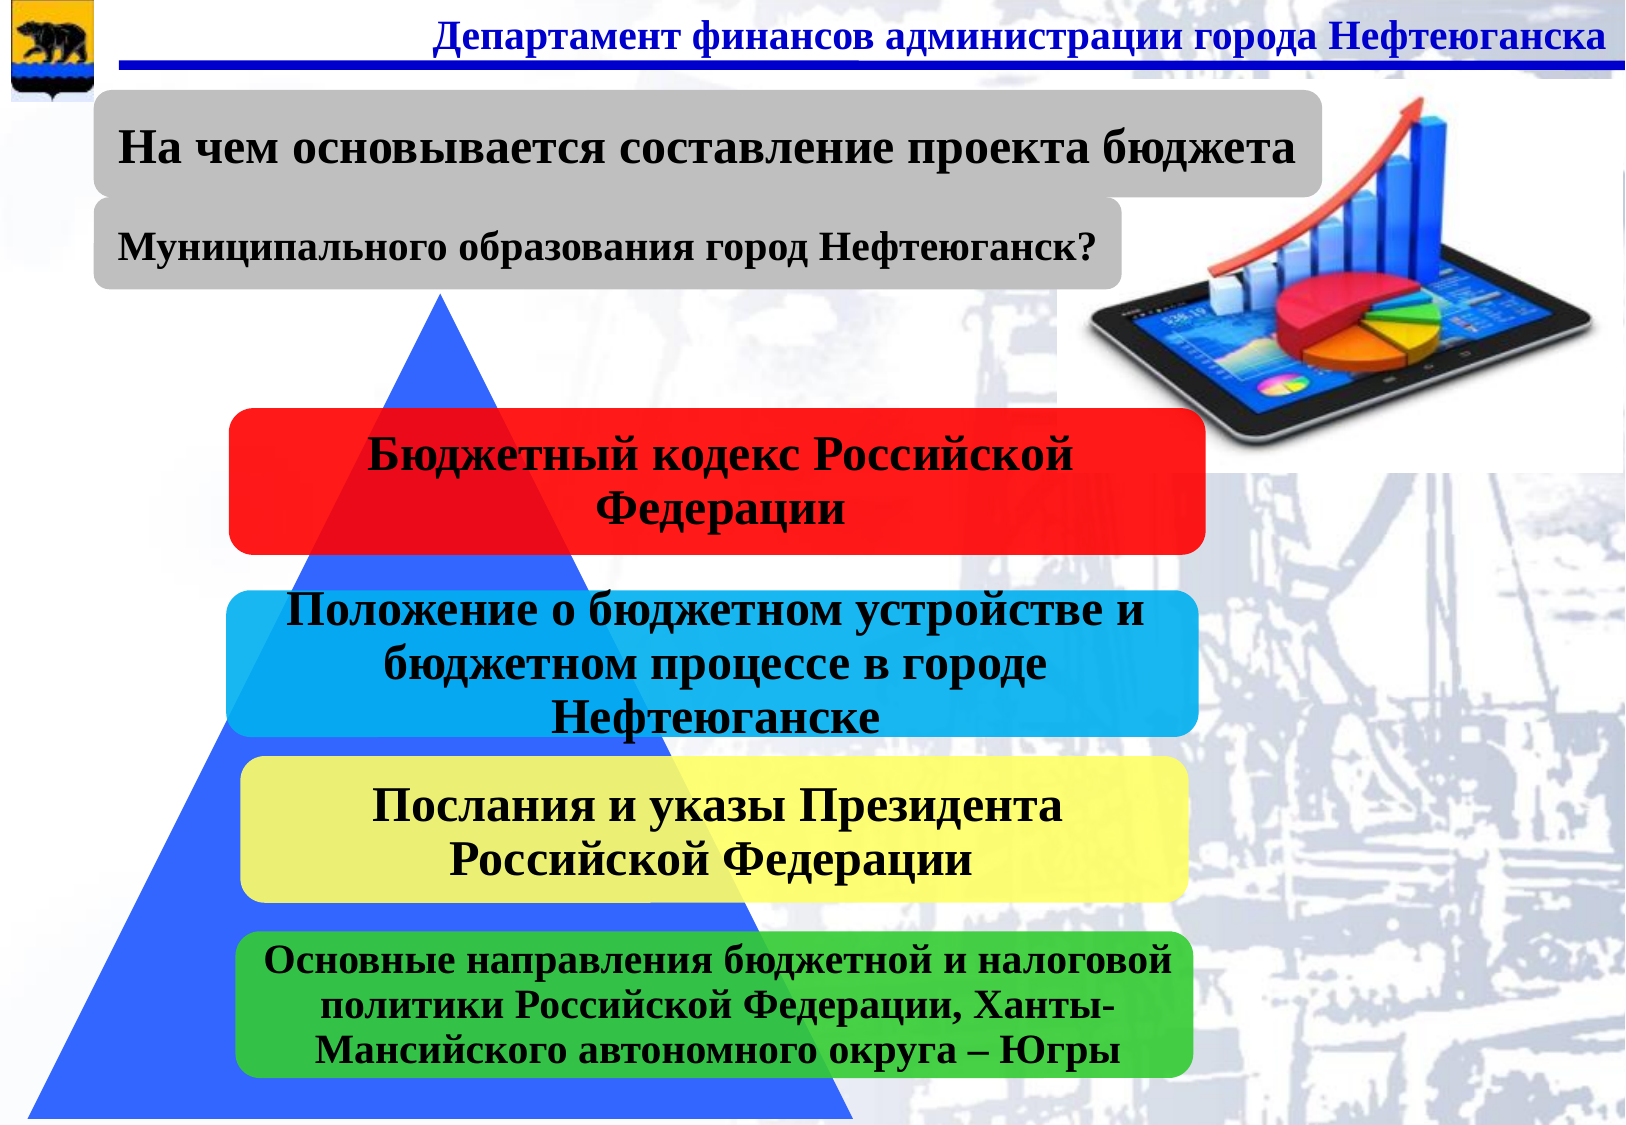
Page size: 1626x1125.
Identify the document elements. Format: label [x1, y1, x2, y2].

text_box [2, 293, 1222, 1120]
text_box [1057, 78, 1623, 473]
picture [0, 0, 1625, 1125]
